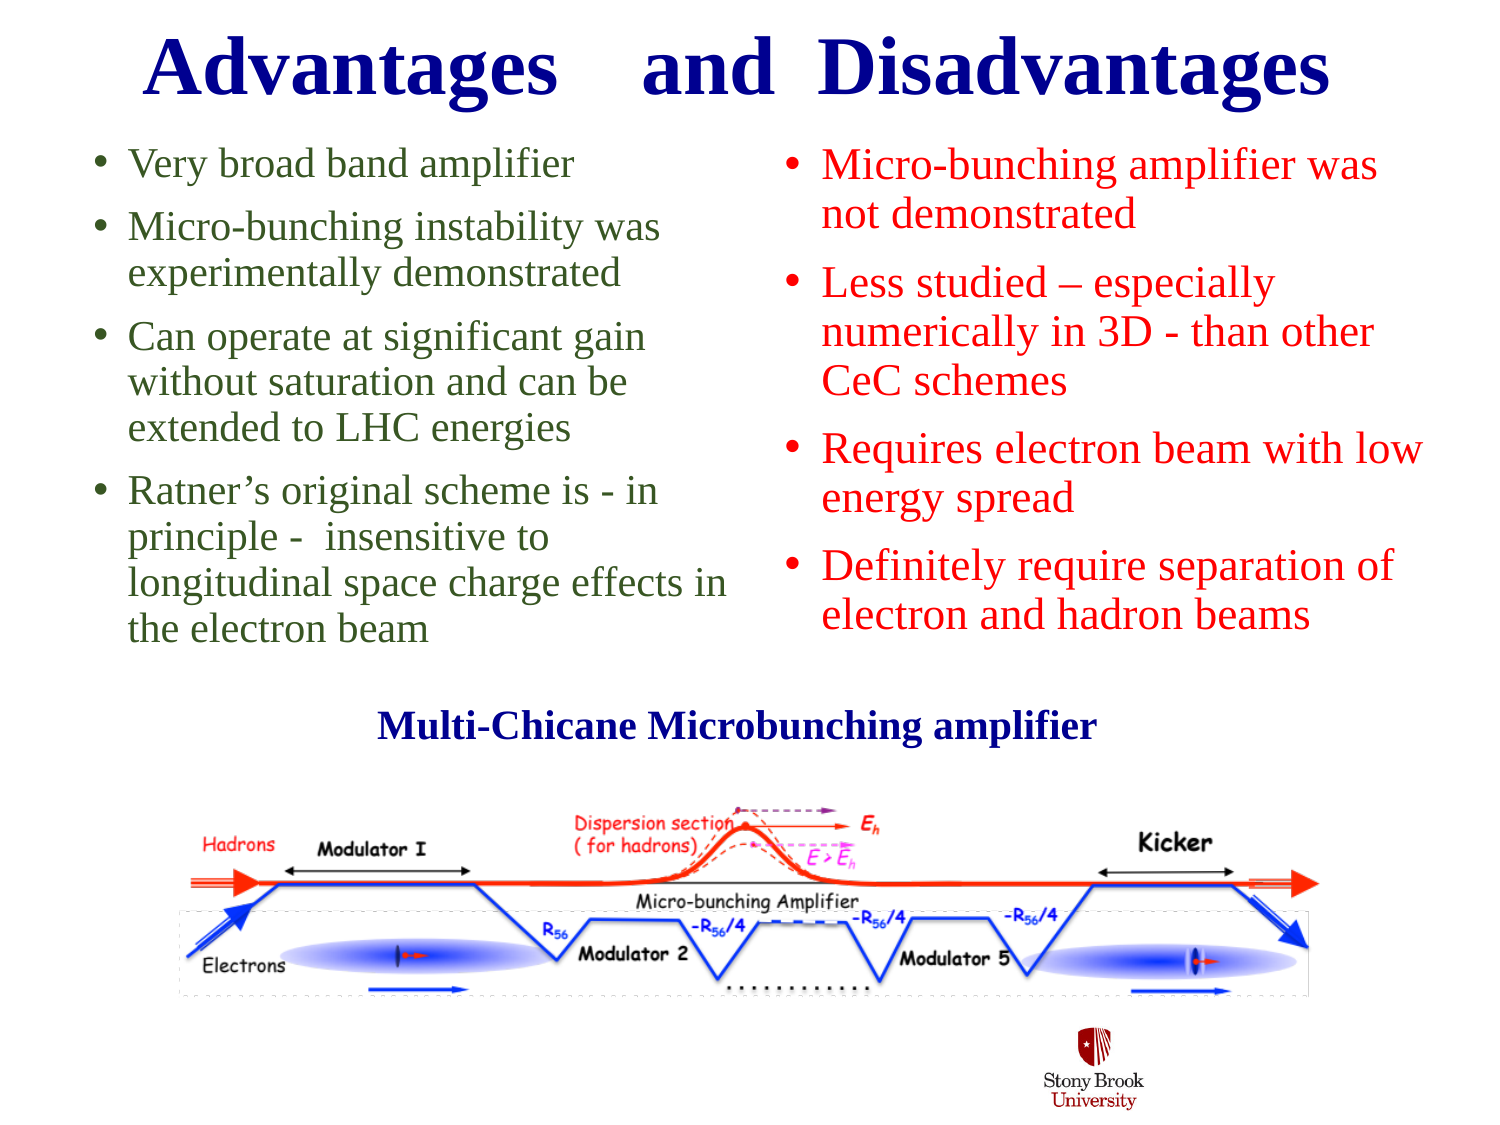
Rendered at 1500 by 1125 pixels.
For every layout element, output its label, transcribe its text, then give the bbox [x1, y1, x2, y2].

text_box Advantages and Disadvantages [54, 14, 1421, 123]
list Micro-bunching amplifier was not demonstrated Less studied – especially numerically in 3D - than other CeC schemes Requires electron beam with low energy spread Definitely require separation of electron and hadron beams [769, 133, 1445, 652]
picture [1043, 1026, 1145, 1111]
text_box Multi-Chicane Microbunching amplifier [155, 690, 1320, 755]
list Very broad band amplifier Micro-bunching instability was experimentally demonstrated Can operate at significant gain without saturation and can be extended to LHC energies Ratner’s original scheme is - in principle - insensitive to longitudinal space charge effects in the electron beam [78, 133, 754, 663]
picture [178, 794, 1361, 1007]
